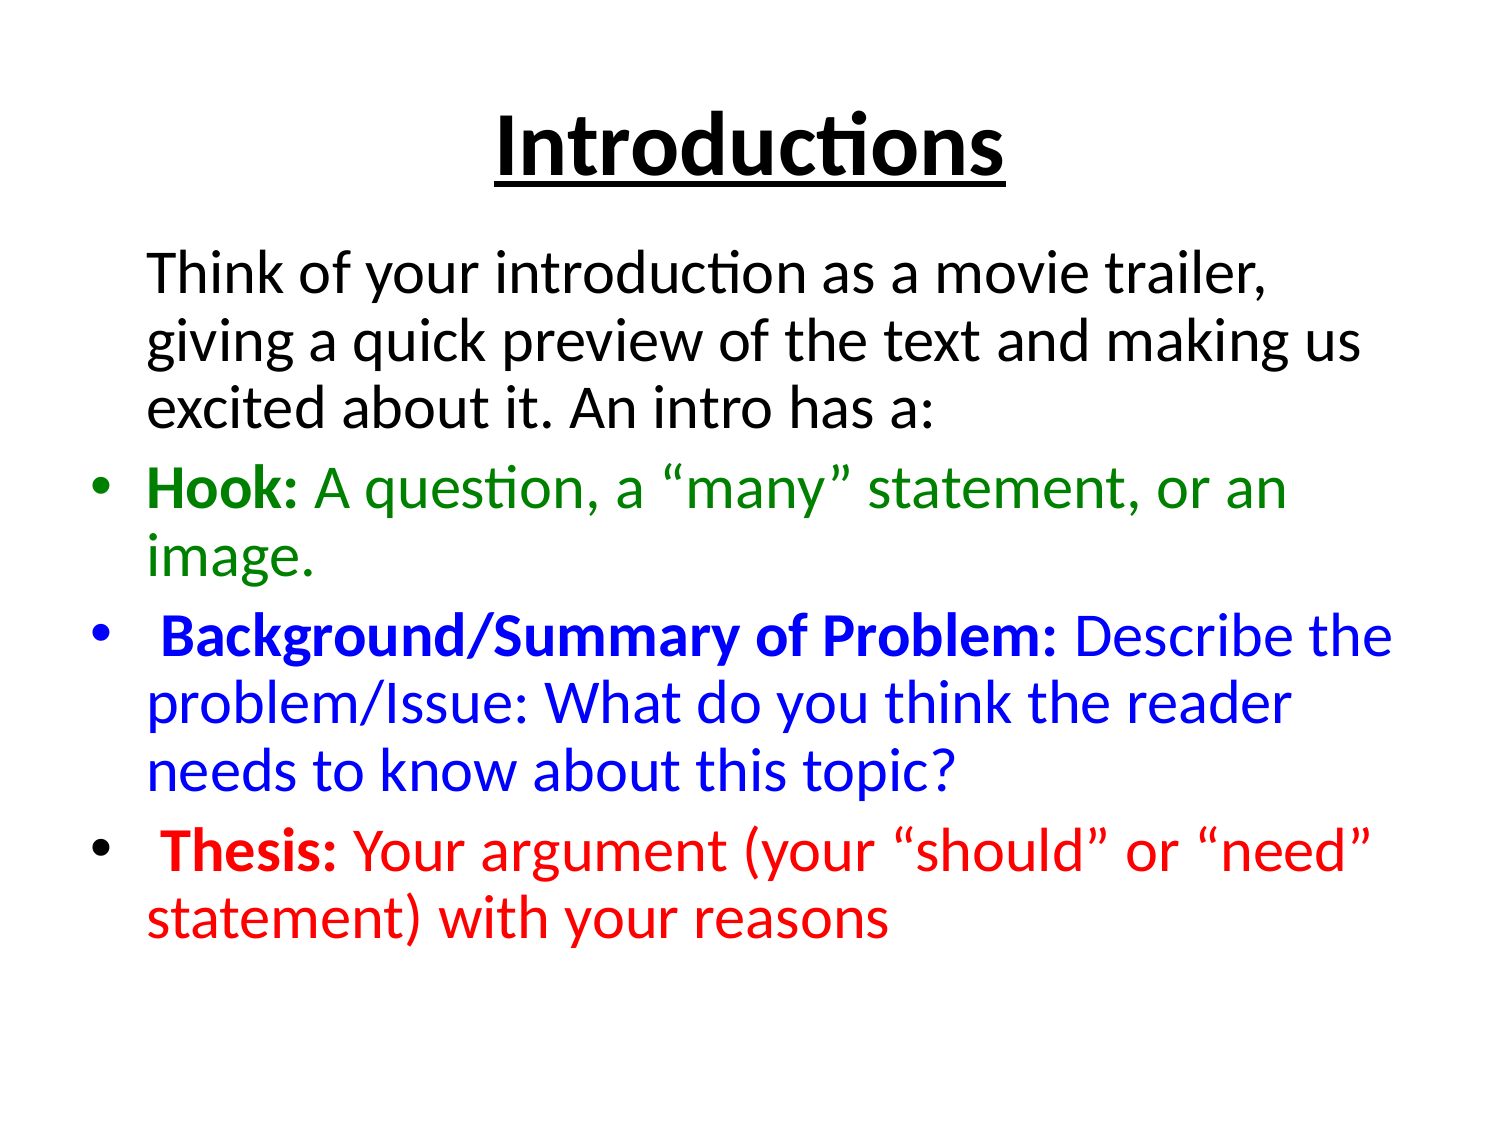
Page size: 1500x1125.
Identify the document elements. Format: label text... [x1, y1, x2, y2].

list Think of your introduction as a movie trailer, giving a quick preview of the text and making us excited about it. An intro has a: Hook: A question, a “many” statement, or an image. Background/Summary of Problem: Describe the problem/Issue: What do you think the reader needs to know about this topic? Thesis: Your argument (your “should” or “need” statement) with your reasons [75, 232, 1425, 1005]
title Introductions [75, 45, 1425, 232]
